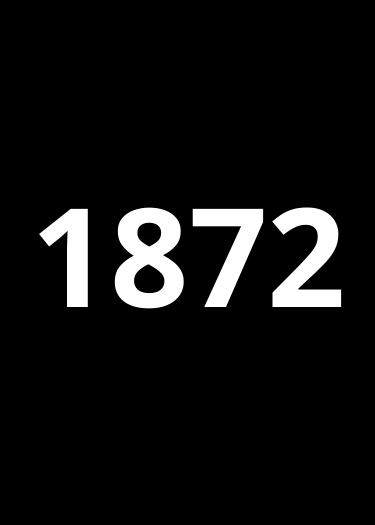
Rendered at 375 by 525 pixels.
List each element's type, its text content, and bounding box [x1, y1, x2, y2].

text_box 1872 [17, 162, 362, 343]
